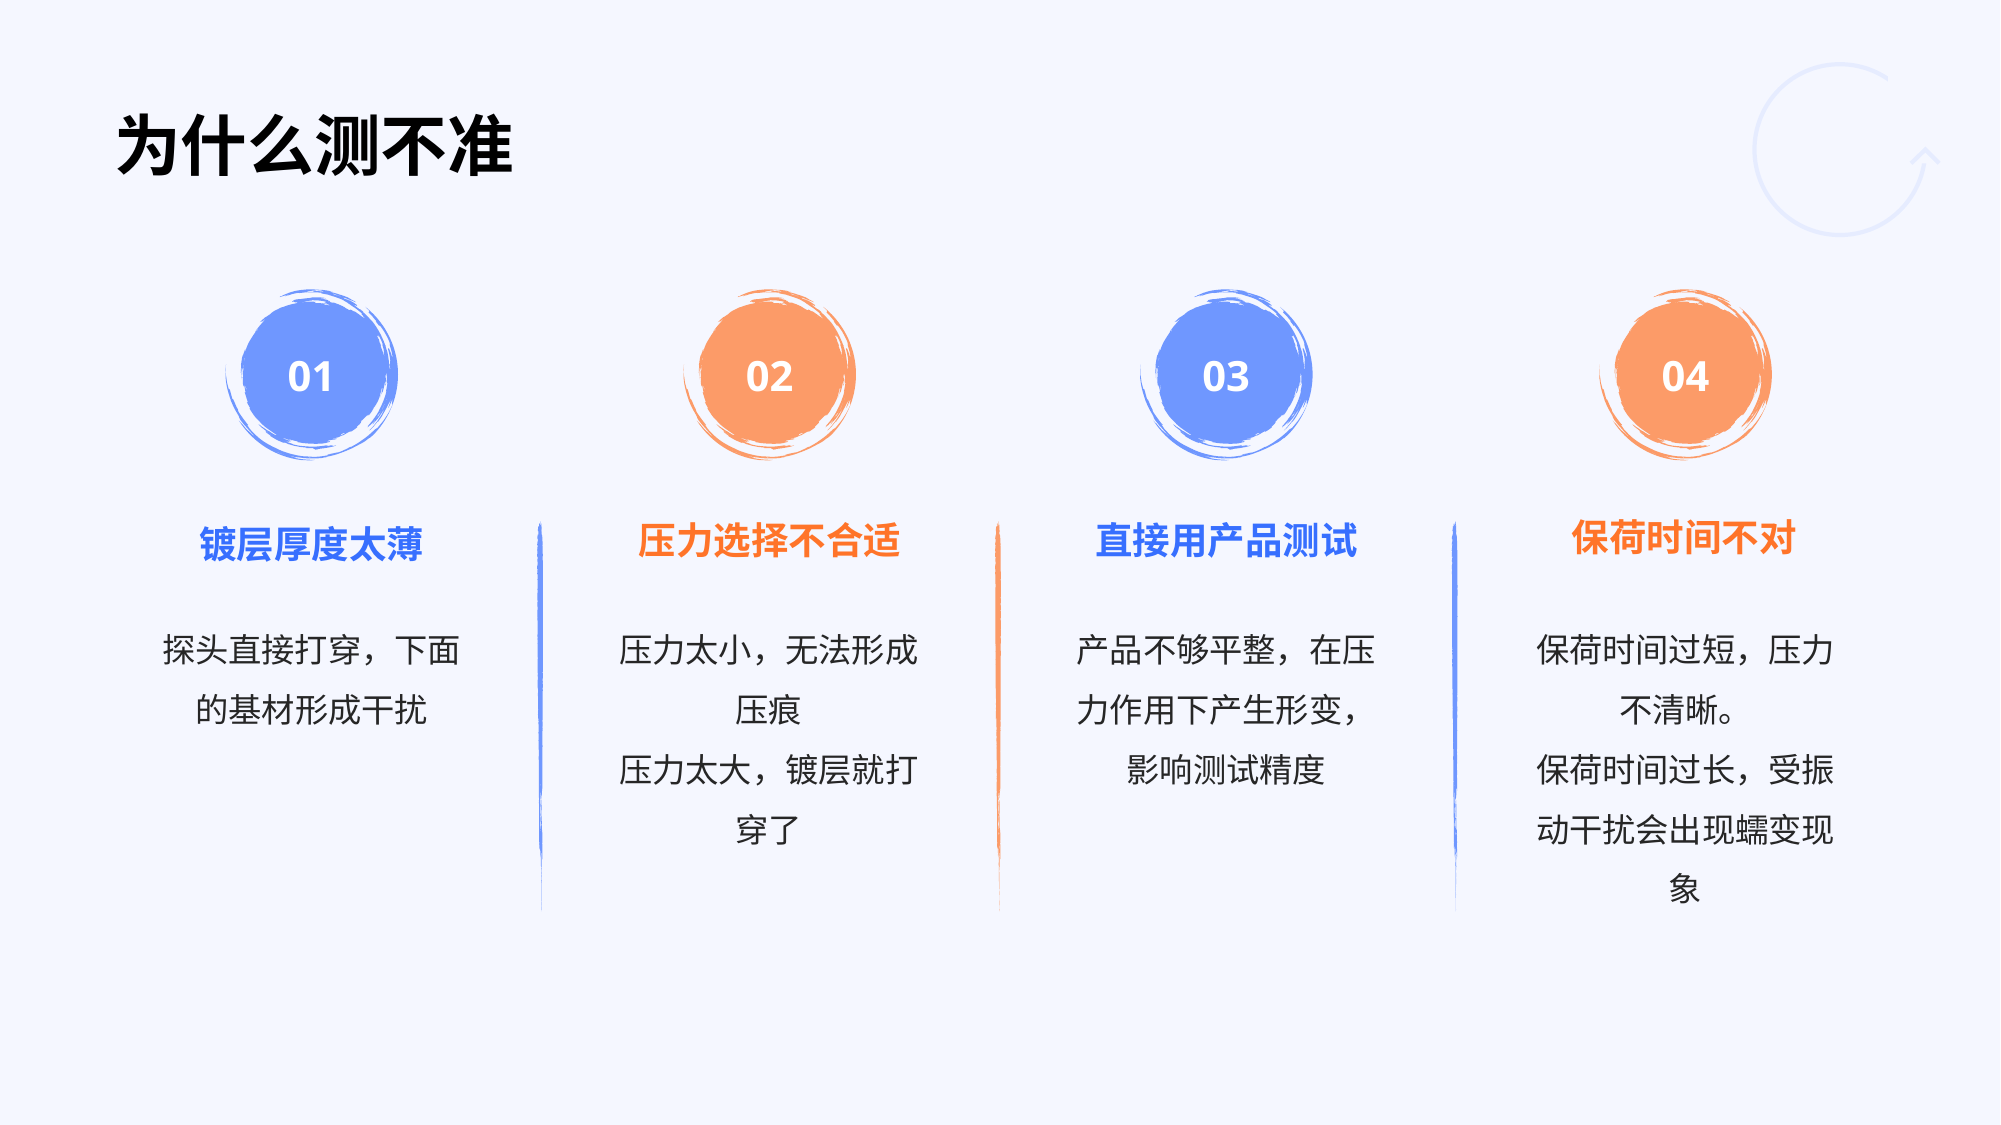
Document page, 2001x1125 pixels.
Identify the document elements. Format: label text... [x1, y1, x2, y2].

title 为什么测不准 [114, 65, 1886, 184]
text_box 04 [1598, 288, 1773, 462]
text_box [537, 521, 543, 912]
text_box 03 [1139, 288, 1314, 462]
text_box 探头直接打穿，下面的基材形成干扰 [148, 609, 475, 987]
text_box 保荷时间不对 [1521, 493, 1848, 560]
text_box 01 [224, 288, 400, 462]
text_box 镀层厚度太薄 [148, 500, 475, 566]
text_box 直接用产品测试 [1063, 497, 1390, 563]
text_box 压力太小，无法形成压痕 压力太大，镀层就打穿了 [605, 609, 933, 987]
text_box 保荷时间过短，压力不清晰。 保荷时间过长，受振动干扰会出现蠕变现象 [1520, 609, 1851, 987]
text_box 压力选择不合适 [606, 497, 933, 563]
text_box 产品不够平整，在压力作用下产生形变，影响测试精度 [1063, 609, 1390, 987]
text_box [995, 521, 1001, 912]
text_box 02 [682, 288, 858, 462]
text_box [1451, 521, 1458, 912]
